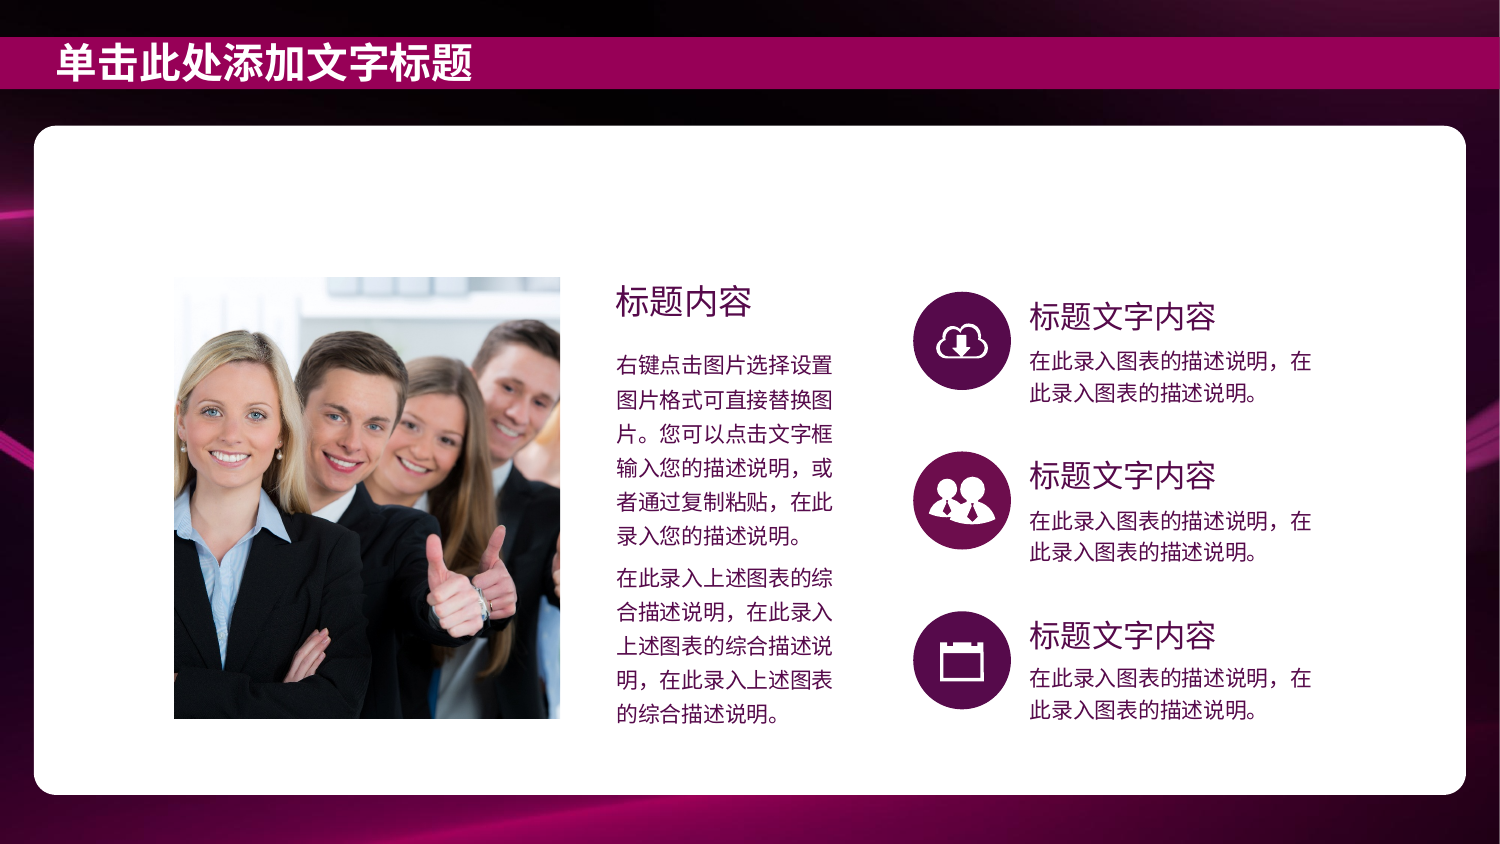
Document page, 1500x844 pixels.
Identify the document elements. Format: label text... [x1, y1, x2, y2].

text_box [912, 291, 1012, 391]
text_box 标题内容 [604, 274, 765, 327]
text_box 右键点击图片选择设置图片格式可直接替换图片。您可以点击文字框输入您的描述说明，或者通过复制粘贴，在此录入您的描述说明。 在此录入上述图表的综合描述说明，在此录入上述图表的综合描述说明，在此录入上述图表的综合描述说明。 [605, 338, 861, 733]
text_box 单击此处添加文字标题 [41, 29, 489, 95]
text_box 在此录入图表的描述说明，在此录入图表的描述说明。 [1018, 496, 1328, 571]
text_box 标题文字内容 [1018, 291, 1311, 337]
text_box 标题文字内容 [1018, 451, 1311, 496]
picture [0, 90, 1500, 844]
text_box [912, 611, 1012, 710]
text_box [912, 451, 1012, 550]
text_box 在此录入图表的描述说明，在此录入图表的描述说明。 [1018, 654, 1328, 729]
text_box [174, 277, 561, 719]
picture [0, 0, 1500, 37]
text_box 在此录入图表的描述说明，在此录入图表的描述说明。 [1018, 337, 1328, 412]
text_box 标题文字内容 [1018, 610, 1311, 654]
